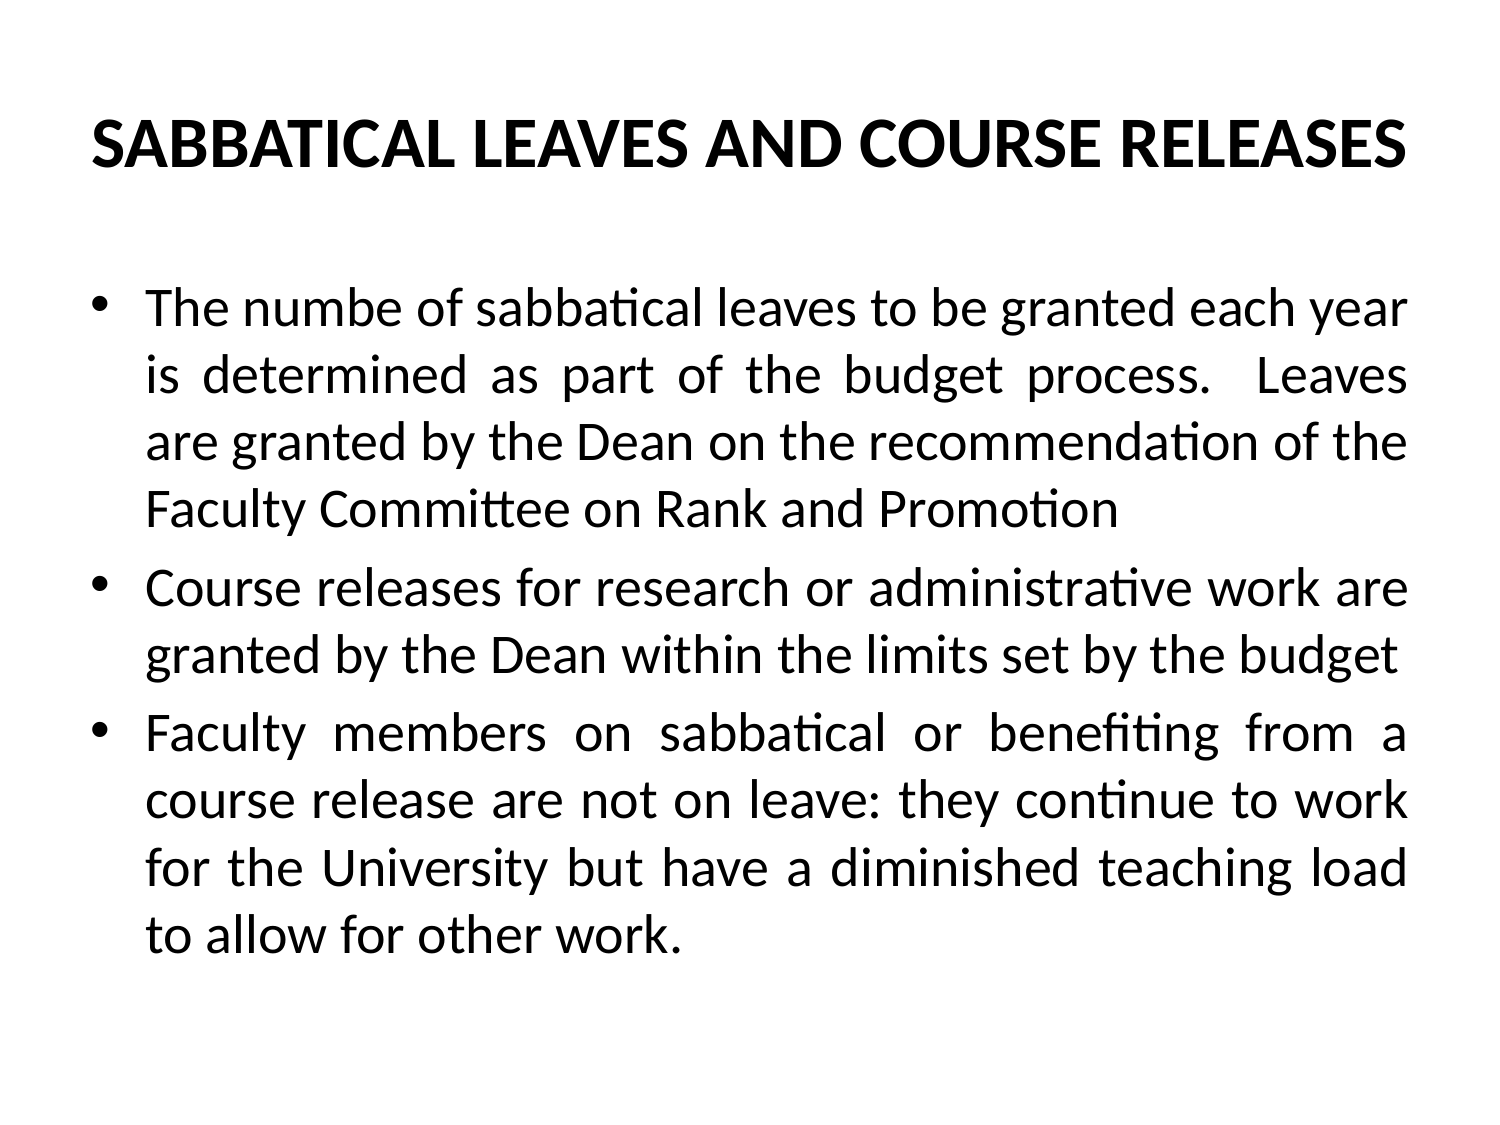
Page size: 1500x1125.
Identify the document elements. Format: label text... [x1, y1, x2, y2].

list The numbe of sabbatical leaves to be granted each year is determined as part of the budget process. Leaves are granted by the Dean on the recommendation of the Faculty Committee on Rank and Promotion Course releases for research or administrative work are granted by the Dean within the limits set by the budget Faculty members on sabbatical or benefiting from a course release are not on leave: they continue to work for the University but have a diminished teaching load to allow for other work. [75, 262, 1425, 1005]
title SABBATICAL LEAVES AND COURSE RELEASES [75, 45, 1425, 233]
